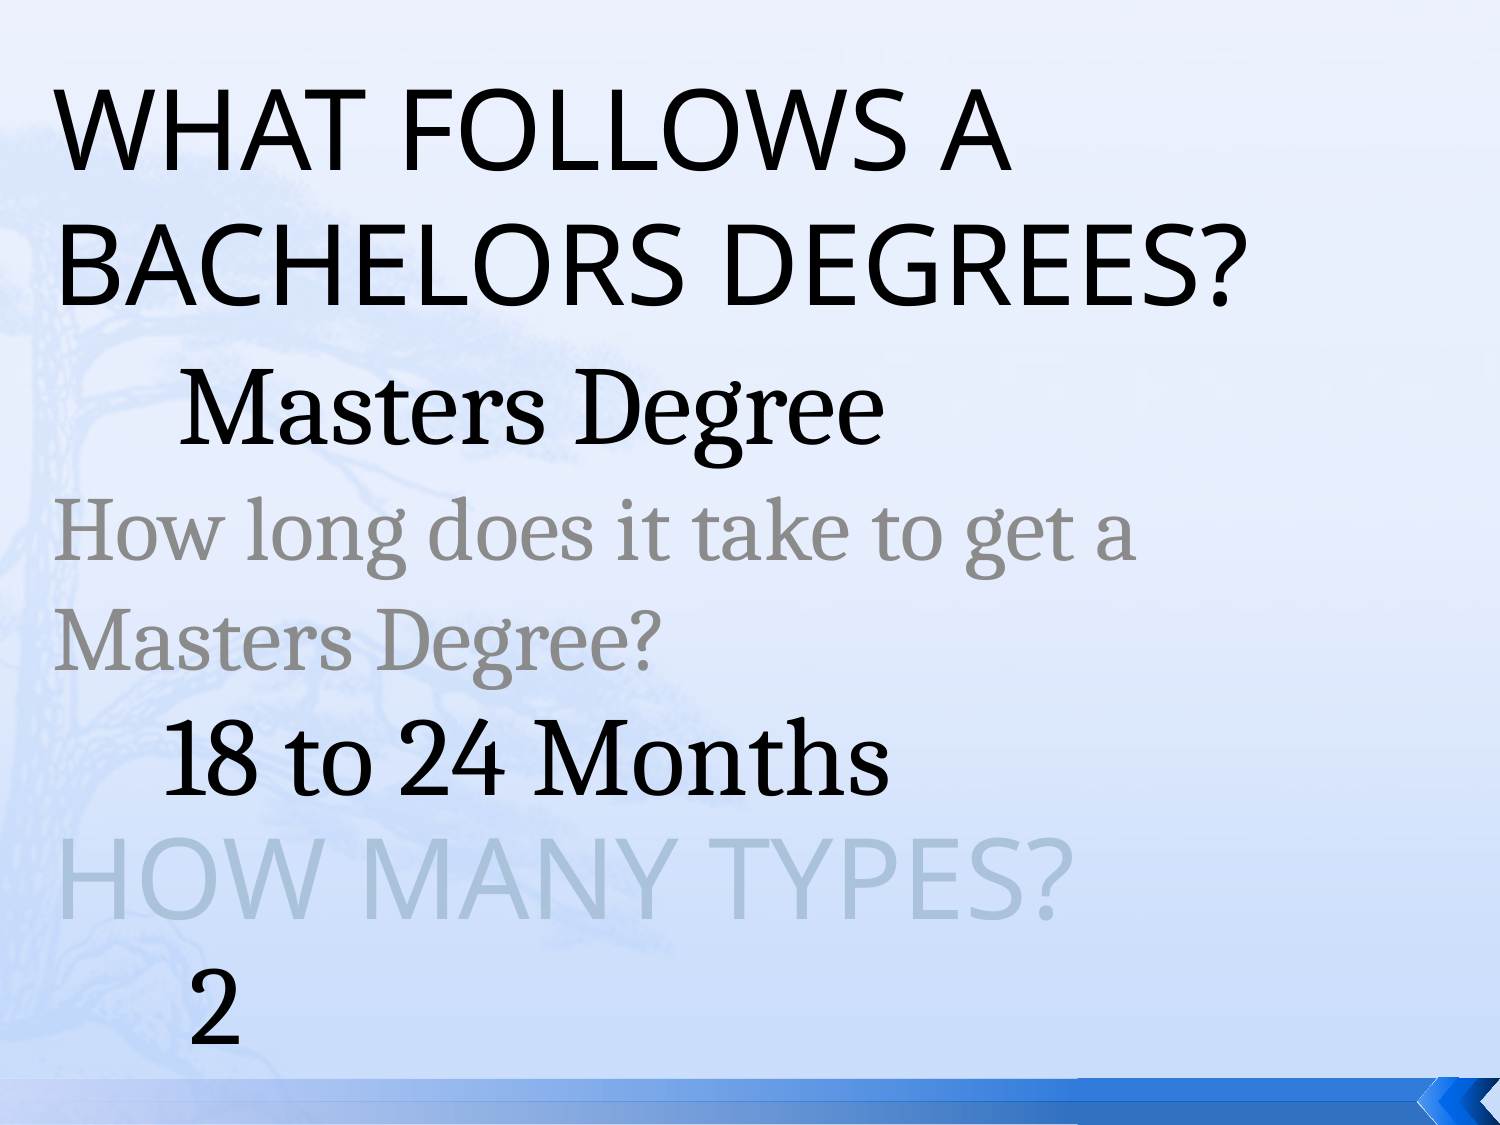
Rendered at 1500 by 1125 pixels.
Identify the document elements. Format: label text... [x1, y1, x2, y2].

list How long does it take to get a Masters Degree? [37, 450, 1313, 697]
text_box 18 to 24 Months [150, 662, 1075, 799]
text_box Masters Degree [162, 312, 963, 475]
text_box 2 [174, 912, 300, 1075]
title What follows a bachelors degrees? [37, 50, 1425, 274]
text_box How many types? [37, 799, 1425, 1024]
